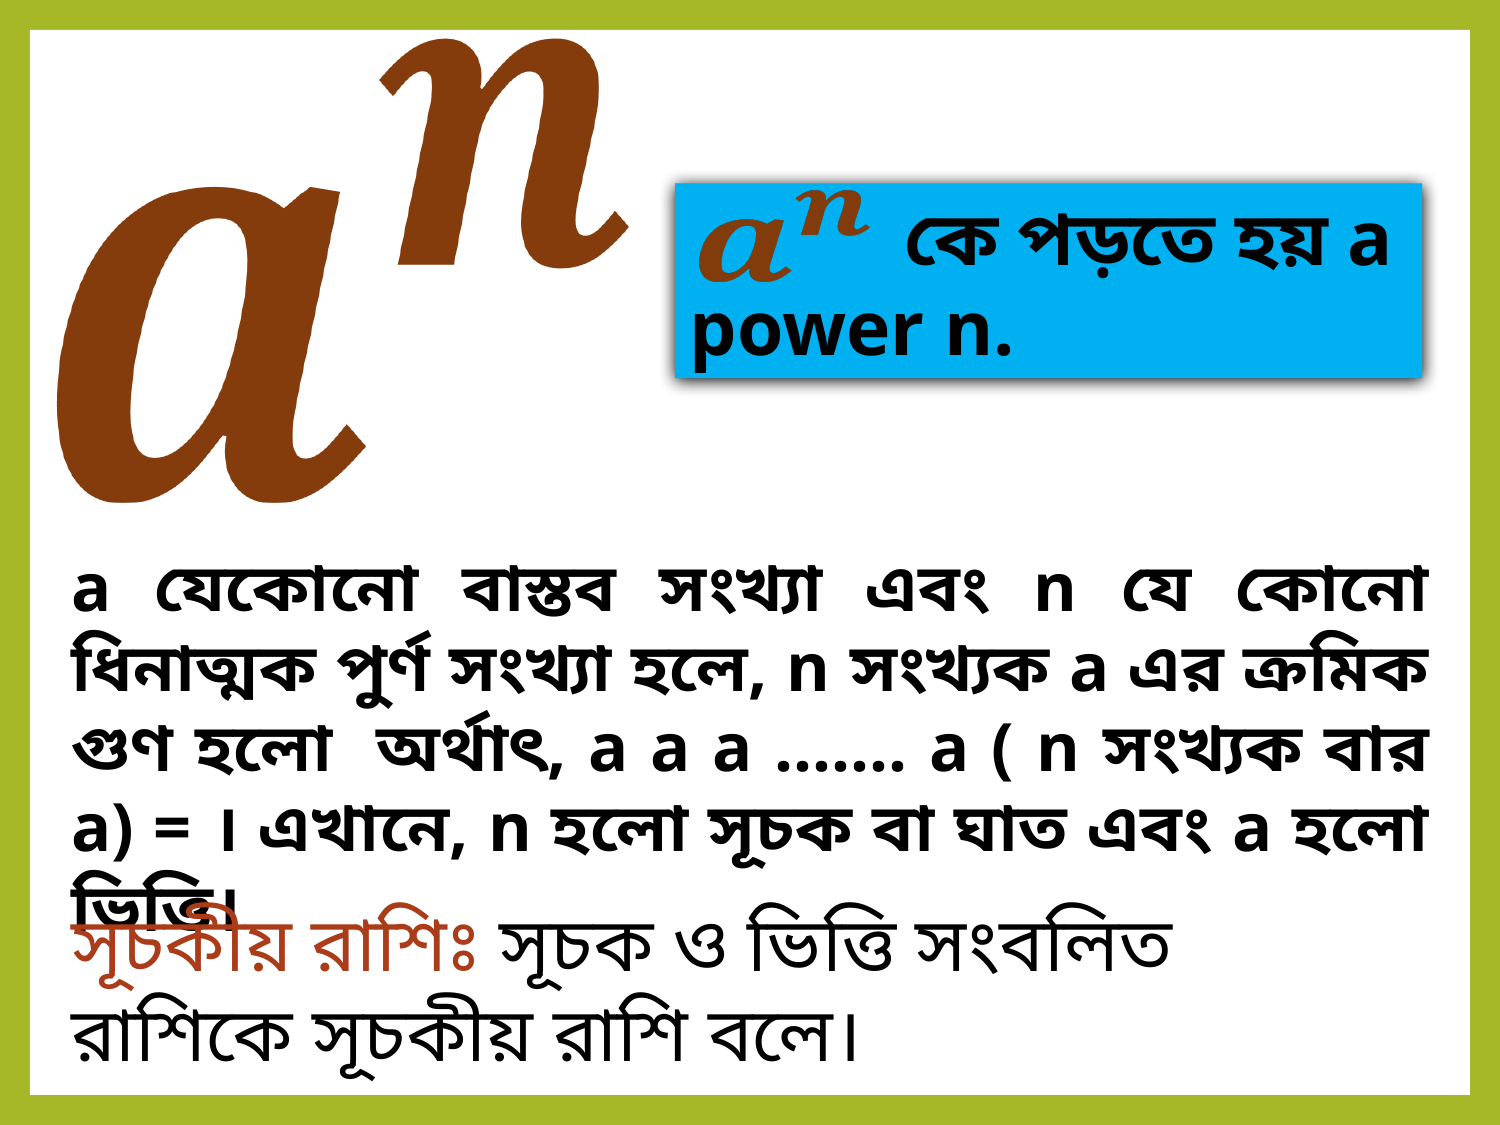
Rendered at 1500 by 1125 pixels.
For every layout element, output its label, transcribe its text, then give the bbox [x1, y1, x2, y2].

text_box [674, 183, 1423, 381]
text_box সূচকীয় রাশিঃ সূচক ও ভিত্তি সংবলিত রাশিকে সূচকীয় রাশি বলে। [56, 889, 1382, 1084]
picture [55, 38, 629, 504]
